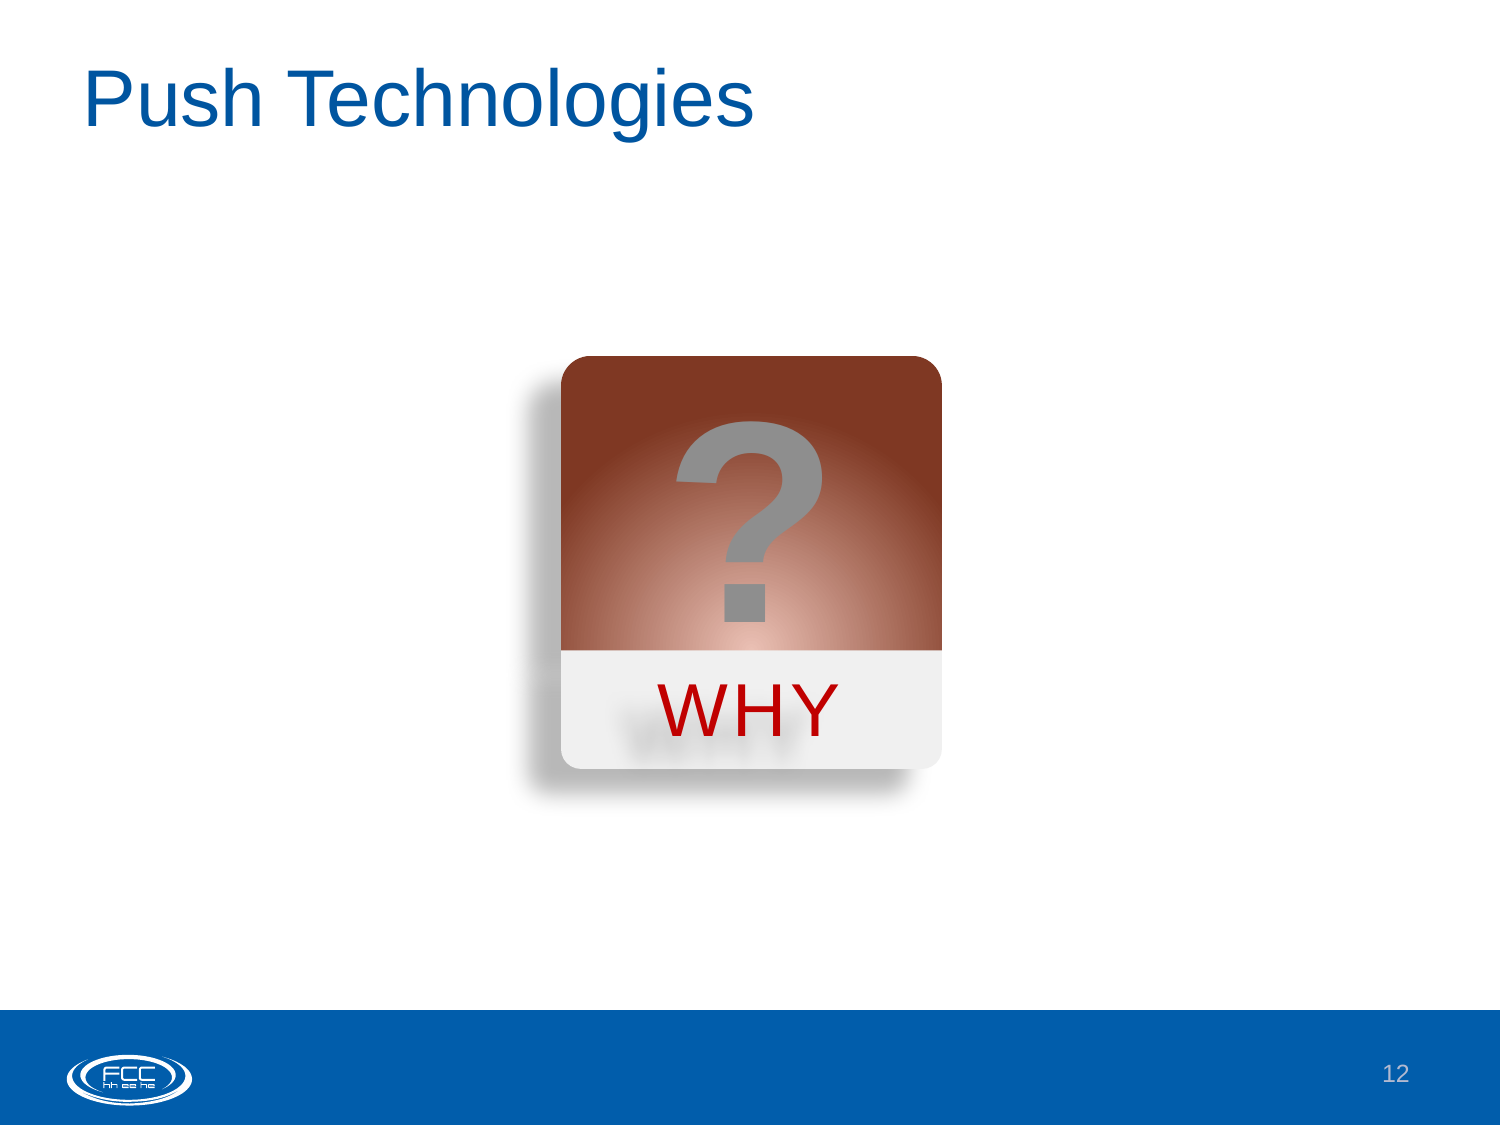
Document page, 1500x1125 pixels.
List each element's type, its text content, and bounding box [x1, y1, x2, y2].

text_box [557, 355, 943, 770]
title Push Technologies [75, 38, 1425, 150]
slide_number 12 [1342, 1042, 1425, 1103]
